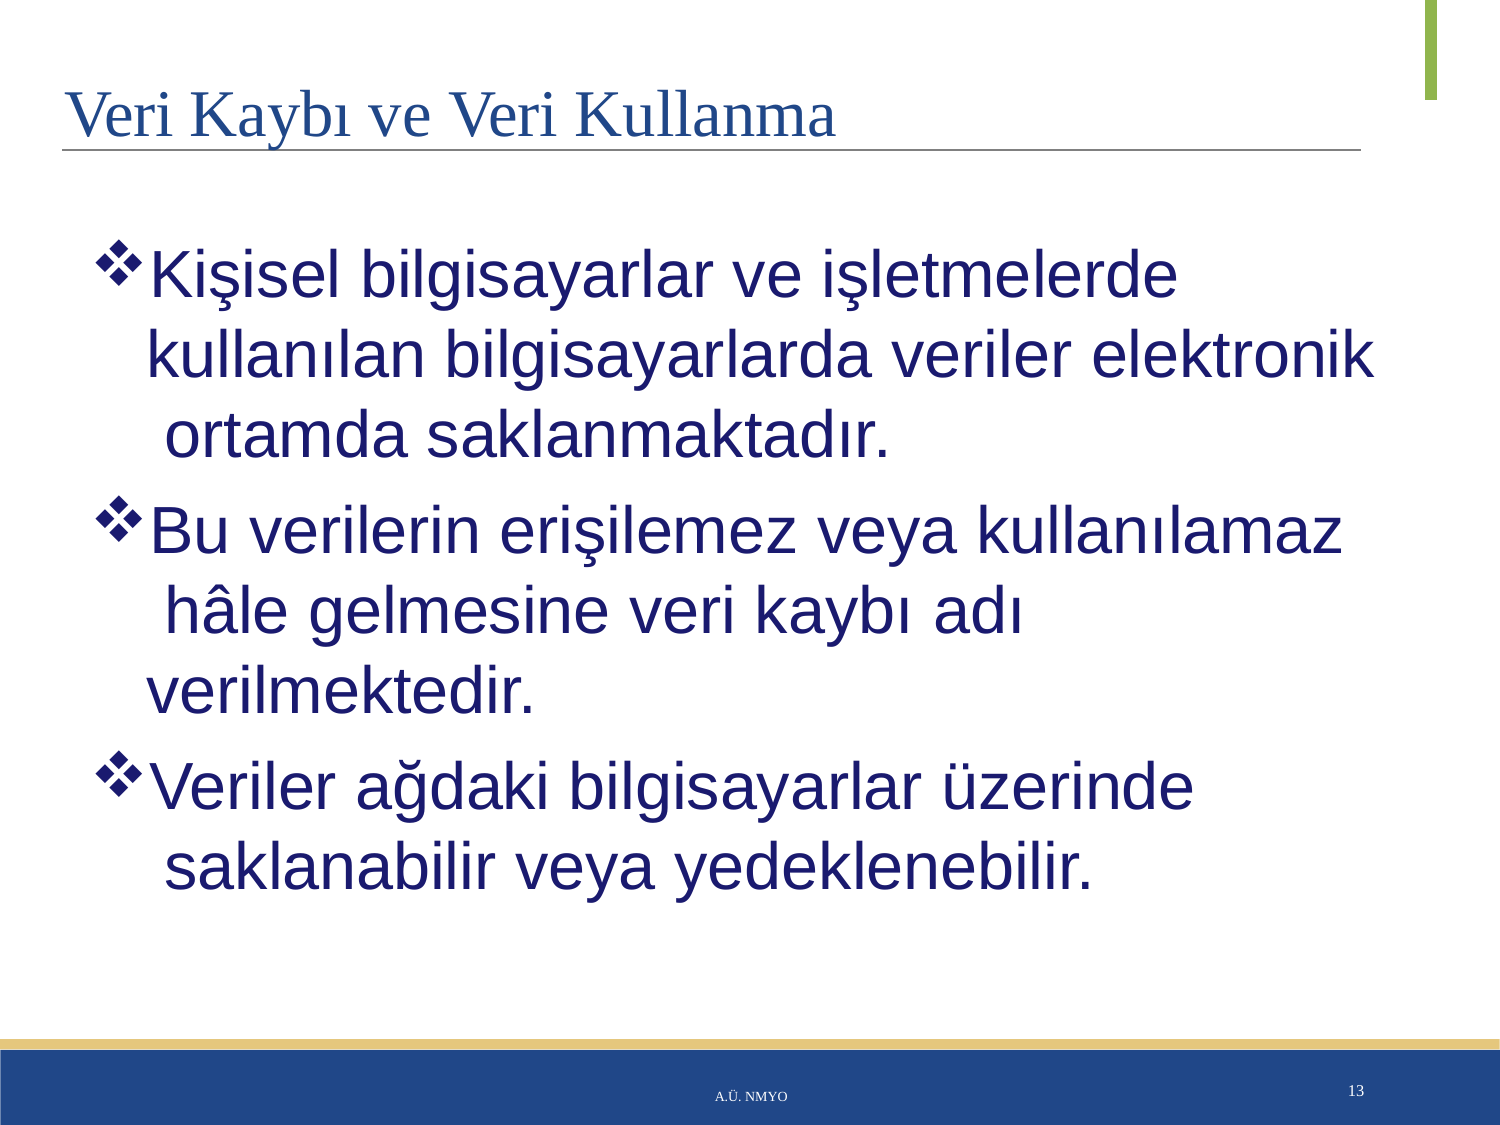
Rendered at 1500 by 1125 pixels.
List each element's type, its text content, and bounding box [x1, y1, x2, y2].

slide_number 13 [1218, 1059, 1380, 1120]
text_box Kişisel bilgisayarlar ve işletmelerde kullanılan bilgisayarlarda veriler elektronik ortamda saklanmaktadır. Bu verilerin erişilemez veya kullanılamaz hâle gelmesine veri kaybı adı verilmektedir. Veriler ağdaki bilgisayarlar üzerinde saklanabilir veya yedeklenebilir. [87, 228, 1381, 903]
title Veri Kaybı ve Veri Kullanma [62, 0, 1438, 150]
footer A.Ü. NMYO [453, 903, 1047, 1125]
